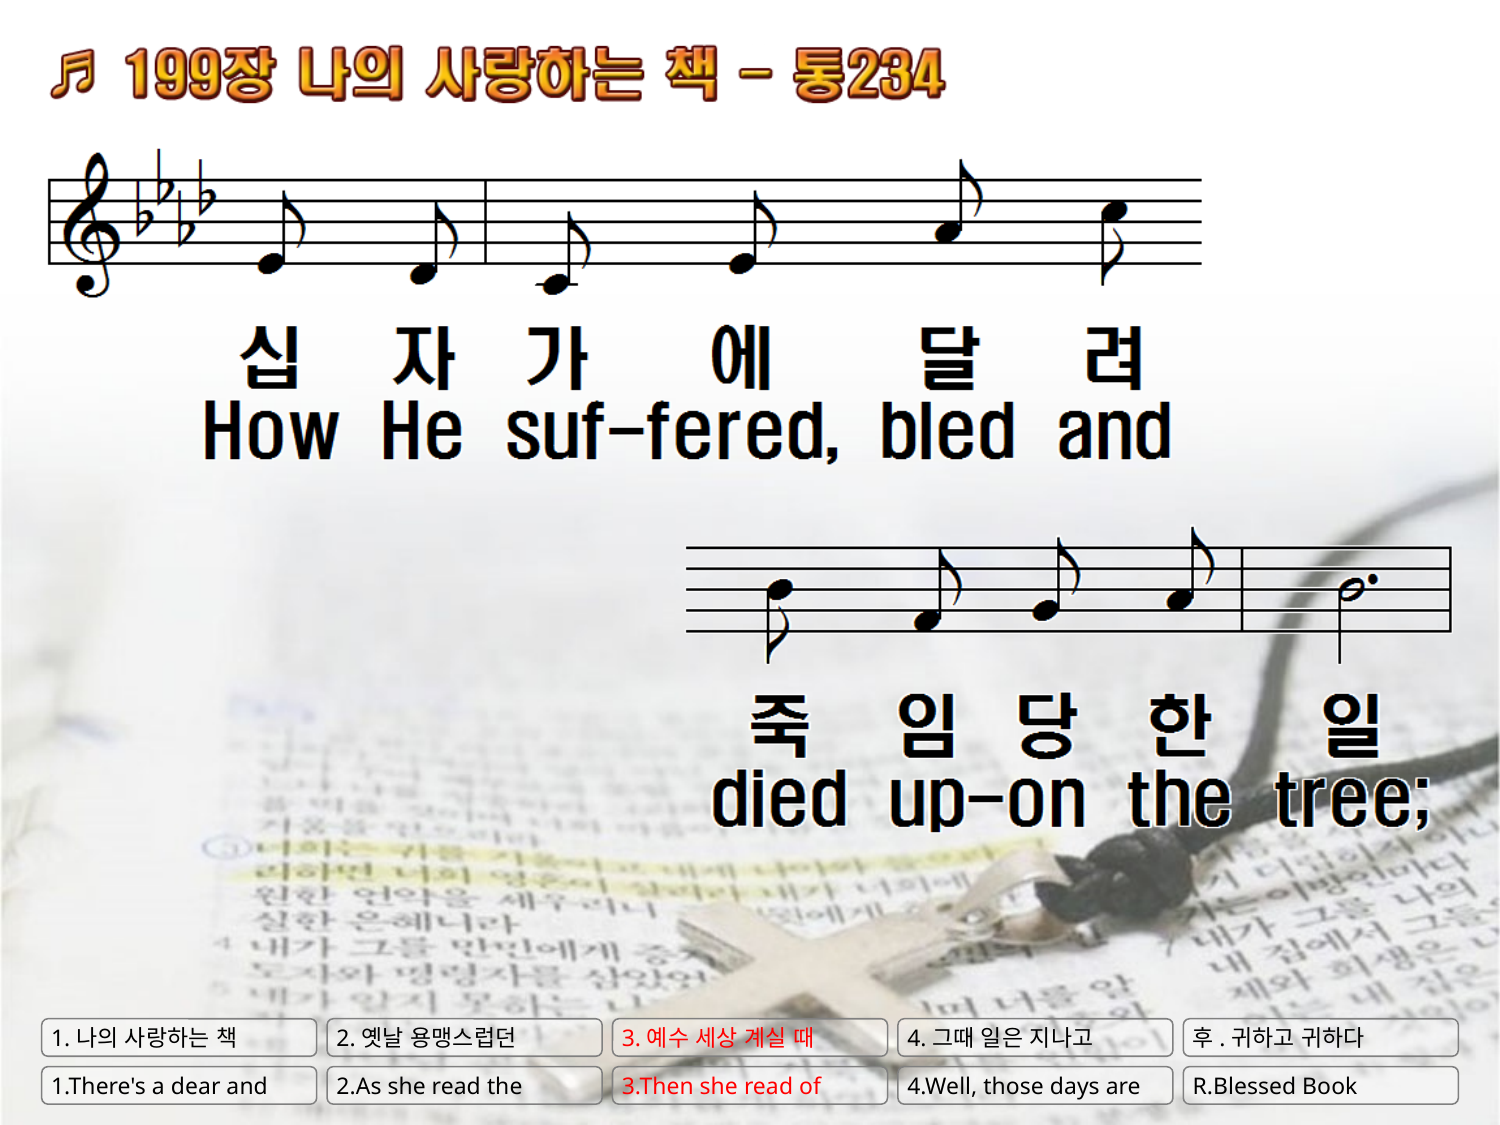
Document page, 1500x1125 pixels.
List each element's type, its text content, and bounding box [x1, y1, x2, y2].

picture [0, 0, 1500, 1125]
text_box 2.옛날 용맹스럽던 [327, 1018, 603, 1057]
text_box 3.예수 세상 계실 때 [612, 1018, 888, 1057]
text_box 4.그때 일은 지나고 [897, 1018, 1173, 1057]
text_box 1.나의 사랑하는 책 [41, 1018, 317, 1057]
text_box 4.Well, those days are [897, 1066, 1173, 1105]
text_box 3.Then she read of [612, 1066, 888, 1105]
text_box 후.귀하고 귀하다 [1183, 1018, 1459, 1057]
text_box 1.There's a dear and [41, 1066, 317, 1105]
text_box 2.As she read the [327, 1066, 603, 1105]
text_box R.Blessed Book [1183, 1066, 1459, 1105]
